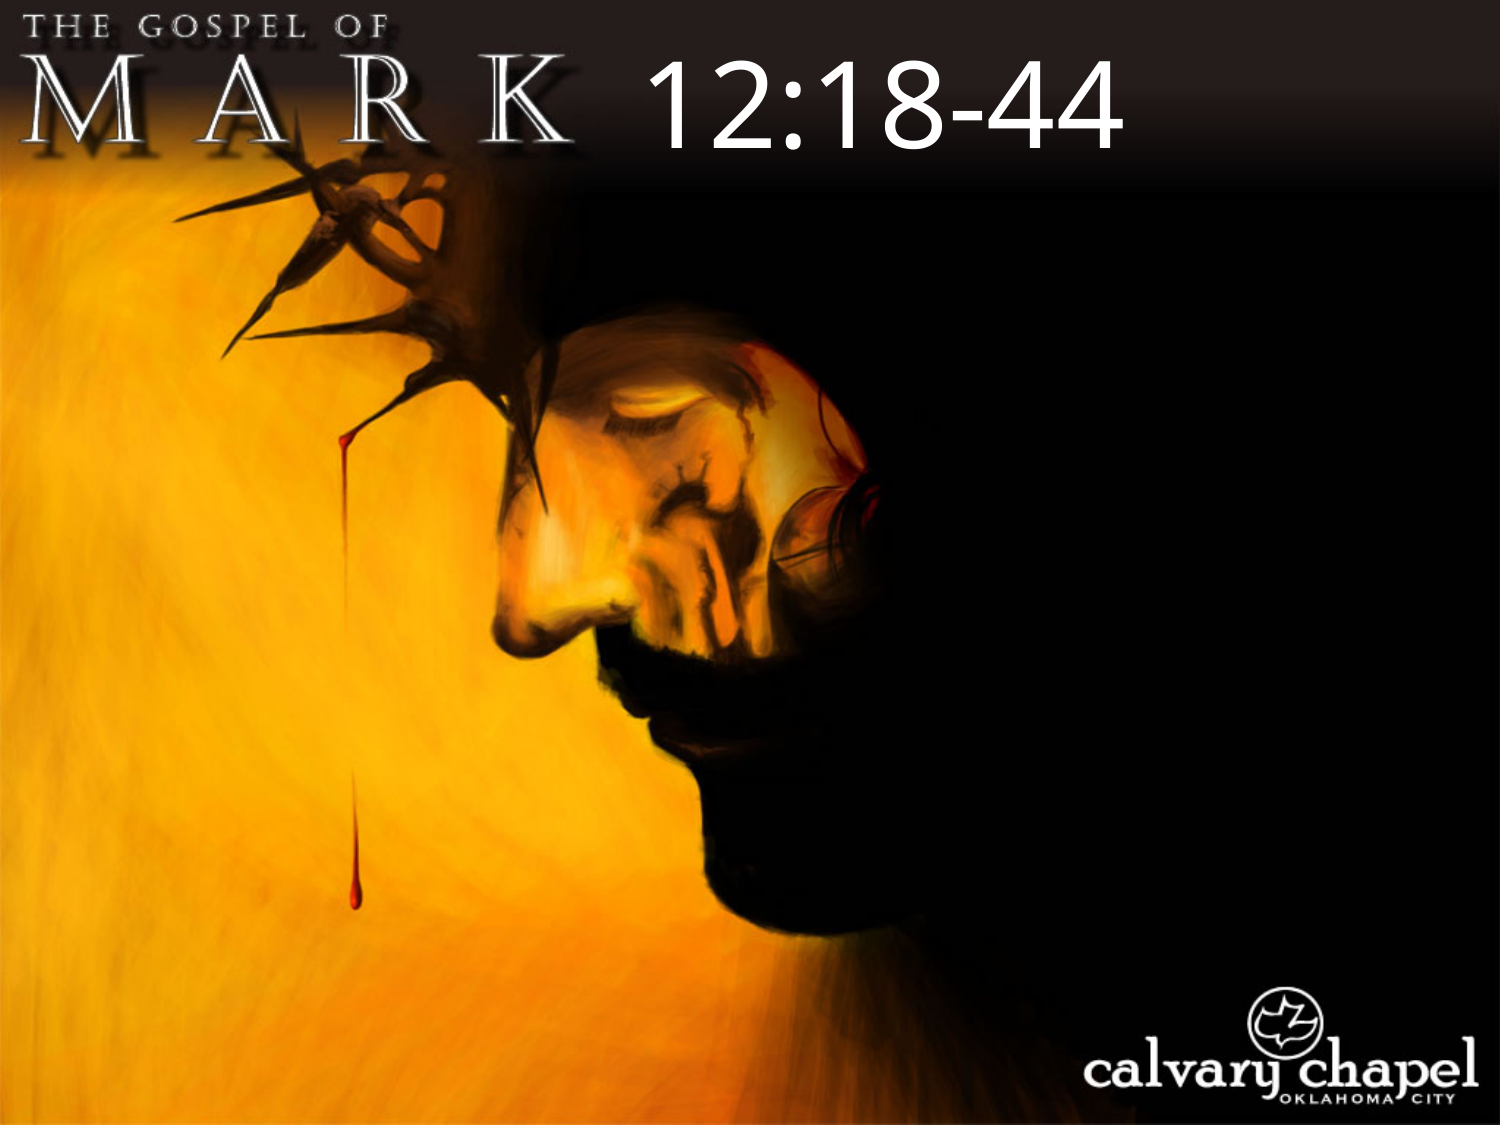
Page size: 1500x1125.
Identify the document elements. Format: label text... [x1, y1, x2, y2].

text_box 12:18-44 [624, 20, 1425, 180]
picture [0, 0, 1500, 1125]
